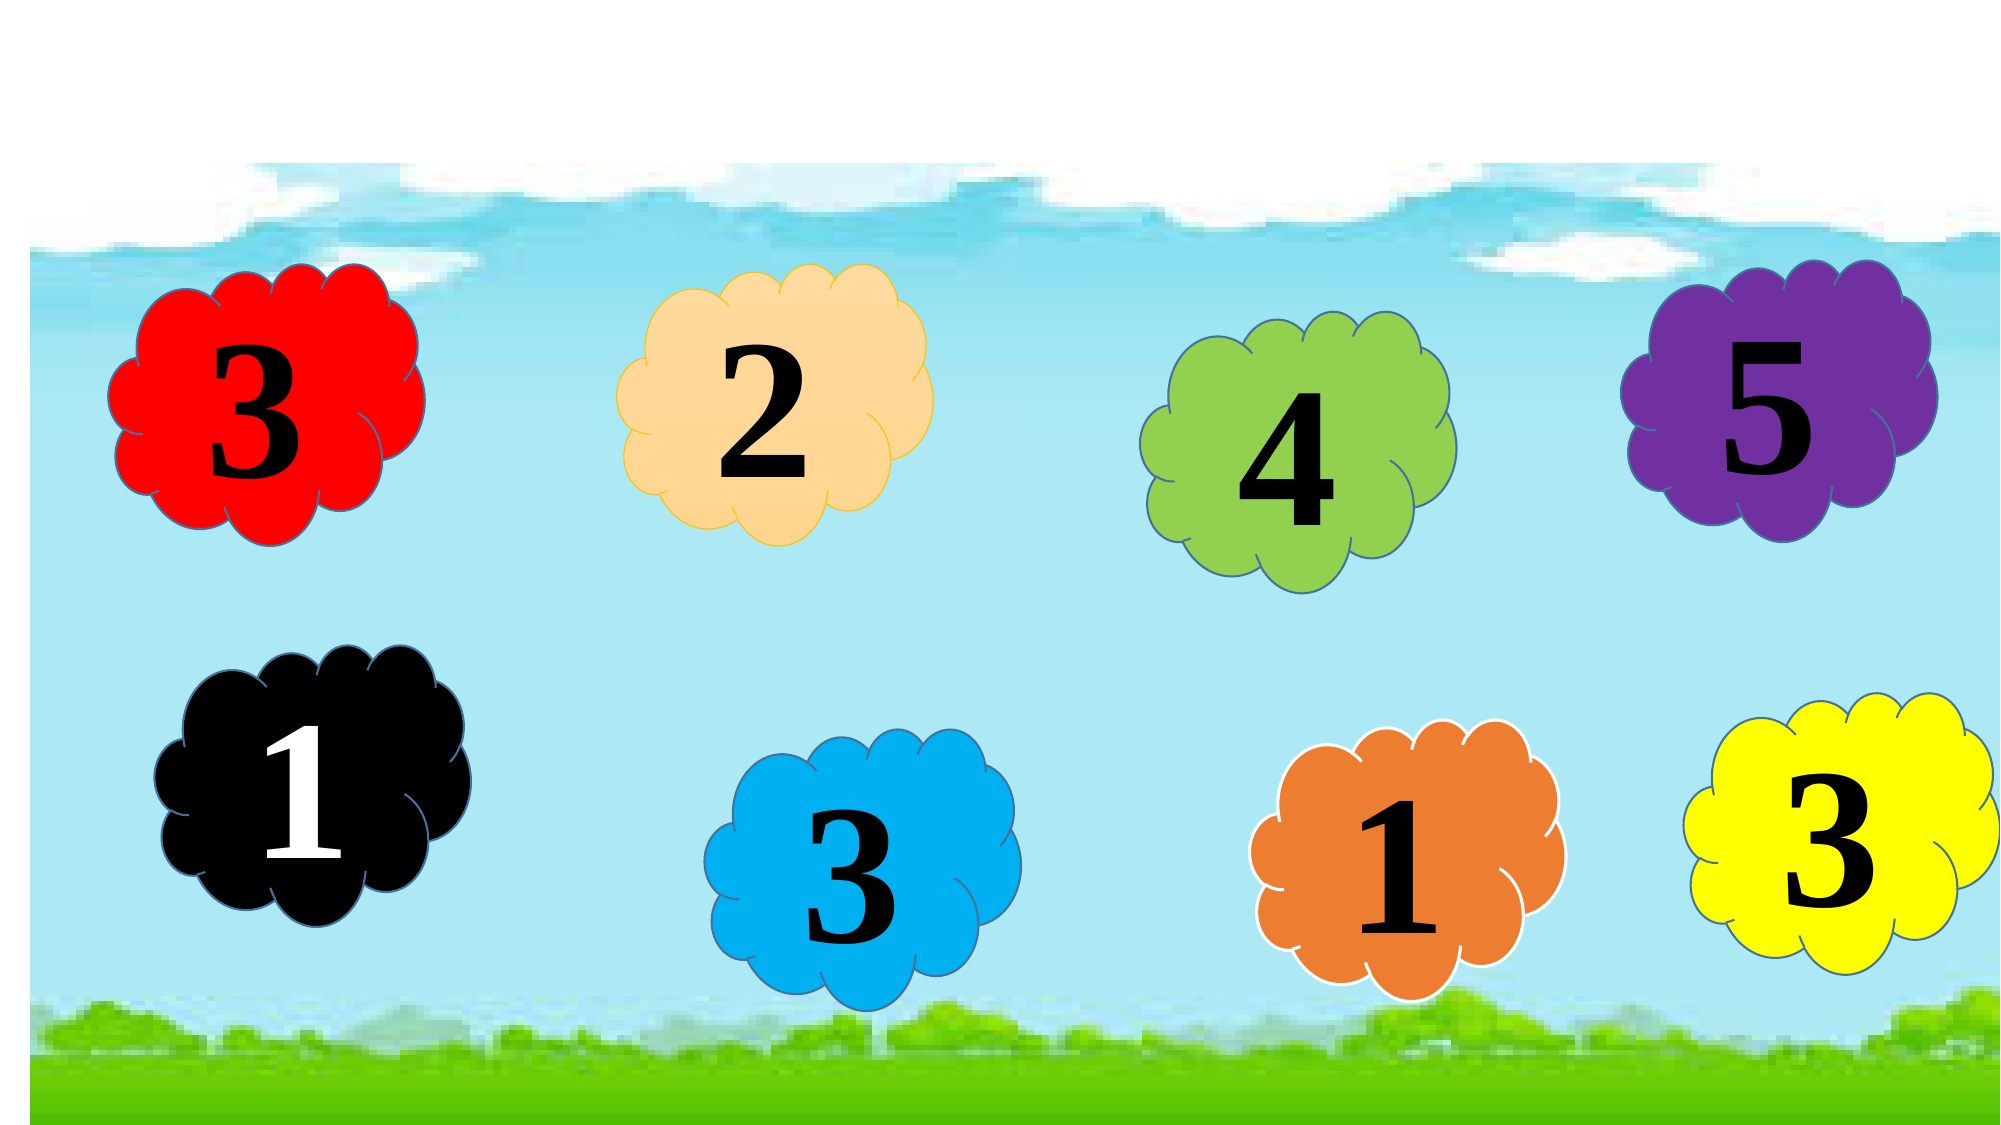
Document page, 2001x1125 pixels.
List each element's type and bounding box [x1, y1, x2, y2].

picture [30, 163, 2000, 1125]
